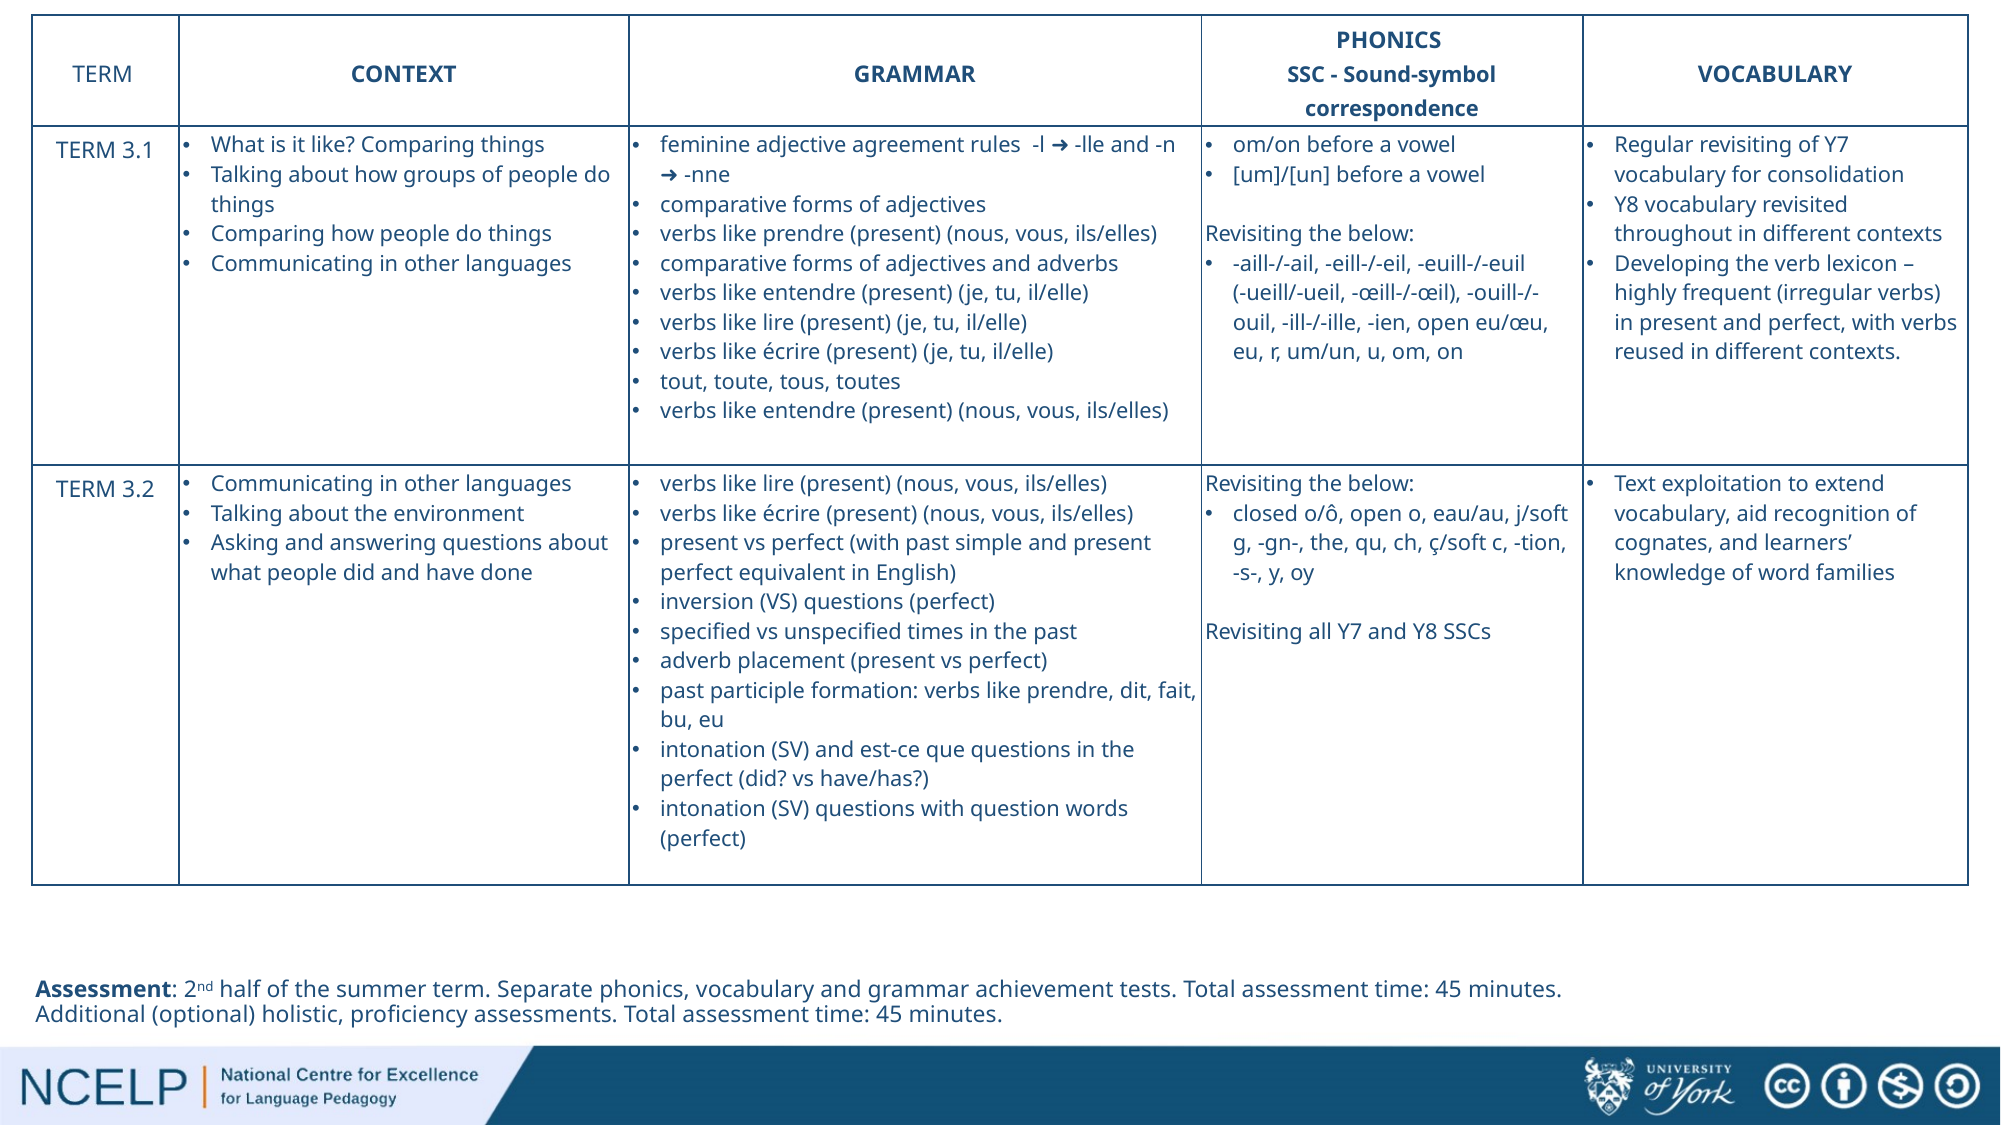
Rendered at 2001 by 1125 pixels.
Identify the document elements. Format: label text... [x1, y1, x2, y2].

table_header PHONICS SSC - Sound-symbol correspondence [1202, 16, 1582, 125]
table_cell Regular revisiting of Y7 vocabulary for consolidation Y8 vocabulary revisited throughout in different contexts Developing the verb lexicon – highly frequent (irregular verbs) in present and perfect, with verbs reused in different contexts. [1584, 127, 1967, 464]
title Assessment: 2nd half of the summer term. Separate phonics, vocabulary and grammar achievement tests. Total assessment time: 45 minutes. Additional (optional) holistic, proficiency assessments. Total assessment time: 45 minutes. [20, 959, 1746, 1046]
picture [0, 0, 2001, 1125]
table_cell verbs like lire (present) (nous, vous, ils/elles) verbs like écrire (present) (nous, vous, ils/elles) present vs perfect (with past simple and present perfect equivalent in English) inversion (VS) questions (perfect) specified vs unspecified times in the past adverb placement (present vs perfect) past participle formation: verbs like prendre, dit, fait, bu, eu intonation (SV) and est-ce que questions in the perfect (did? vs have/has?) intonation (SV) questions with question words (perfect) [630, 466, 1201, 884]
table_cell What is it like? Comparing things Talking about how groups of people do things Comparing how people do things Communicating in other languages [180, 127, 628, 464]
table_cell om/on before a vowel [um]/[un] before a vowel Revisiting the below: -aill-/-ail, -eill-/-eil, -euill-/-euil (-ueill/-ueil, -œill-/-œil), -ouill-/-ouil, -ill-/-ille, -ien, open eu/œu, eu, r, um/un, u, om, on [1202, 127, 1582, 464]
table_header CONTEXT [180, 16, 628, 125]
table_cell feminine adjective agreement rules -l ➜ -lle and -n ➜ -nne comparative forms of adjectives verbs like prendre (present) (nous, vous, ils/elles) comparative forms of adjectives and adverbs verbs like entendre (present) (je, tu, il/elle) verbs like lire (present) (je, tu, il/elle) verbs like écrire (present) (je, tu, il/elle) tout, toute, tous, toutes verbs like entendre (present) (nous, vous, ils/elles) [630, 127, 1201, 464]
table_header VOCABULARY [1584, 16, 1967, 125]
table_cell TERM 3.2 [33, 466, 178, 884]
table_cell Revisiting the below: closed o/ô, open o, eau/au, j/soft g, -gn-, the, qu, ch, ç/soft c, -tion, -s-, y, oy Revisiting all Y7 and Y8 SSCs [1202, 466, 1582, 884]
table_cell TERM 3.1 [33, 127, 178, 464]
table_header TERM [33, 16, 178, 125]
table_cell Text exploitation to extend vocabulary, aid recognition of cognates, and learners’ knowledge of word families [1584, 466, 1967, 884]
table_cell Communicating in other languages Talking about the environment Asking and answering questions about what people did and have done [180, 466, 628, 884]
table_header GRAMMAR [630, 16, 1201, 125]
